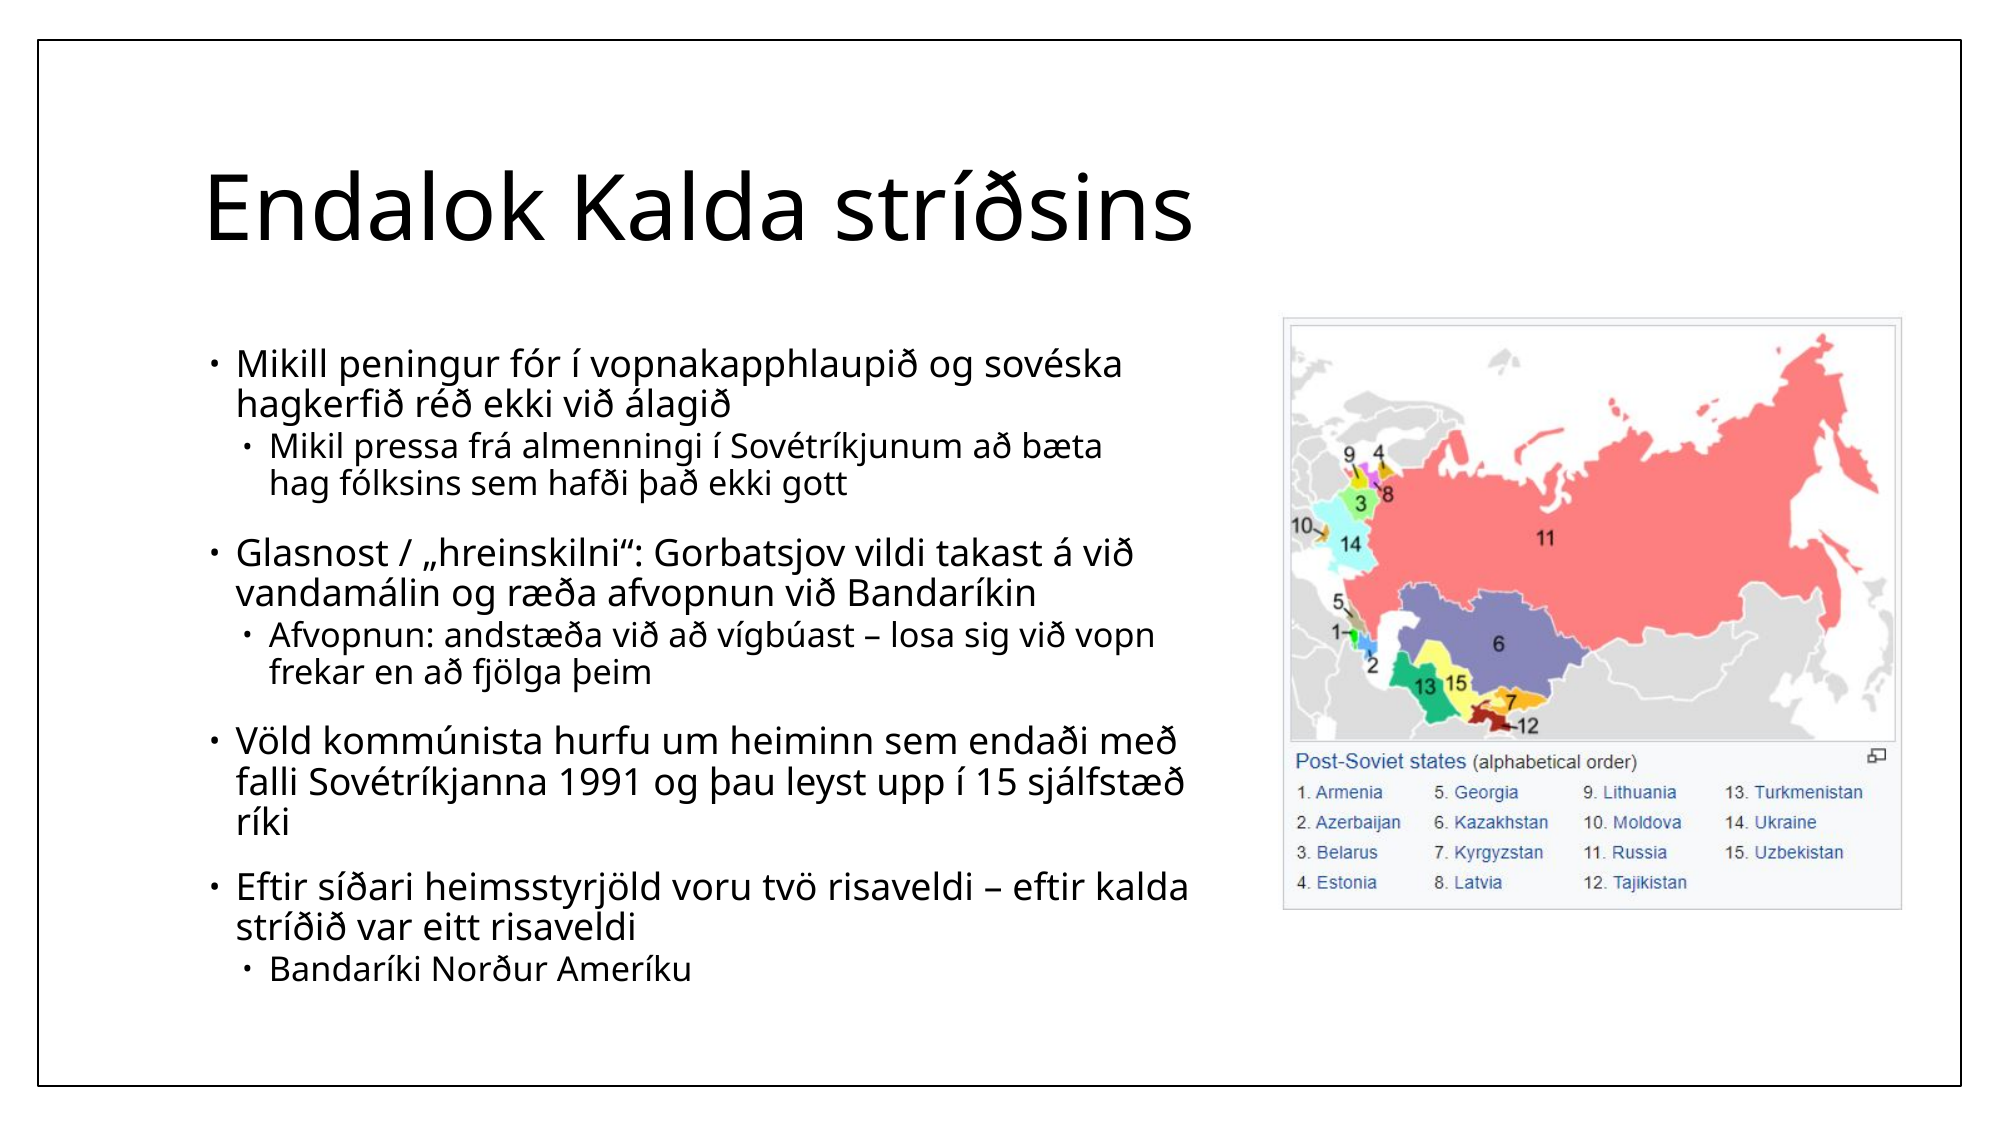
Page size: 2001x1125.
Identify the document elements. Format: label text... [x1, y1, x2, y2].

picture [1277, 310, 1906, 911]
title Endalok Kalda stríðsins [187, 99, 1808, 323]
list Mikill peningur fór í vopnakapphlaupið og sovéska hagkerfið réð ekki við álagið Mikil pressa frá almenningi í Sovétríkjunum að bæta hag fólksins sem hafði það ekki gott Glasnost / „hreinskilni“: Gorbatsjov vildi takast á við vandamálin og ræða afvopnun við Bandaríkin Afvopnun: andstæða við að vígbúast – losa sig við vopn frekar en að fjölga þeim Völd kommúnista hurfu um heiminn sem endaði með falli Sovétríkjanna 1991 og þau leyst upp í 15 sjálfstæð ríki Eftir síðari heimsstyrjöld voru tvö risaveldi – eftir kalda stríðið var eitt risaveldi Bandaríki Norður Ameríku [187, 337, 1808, 1000]
